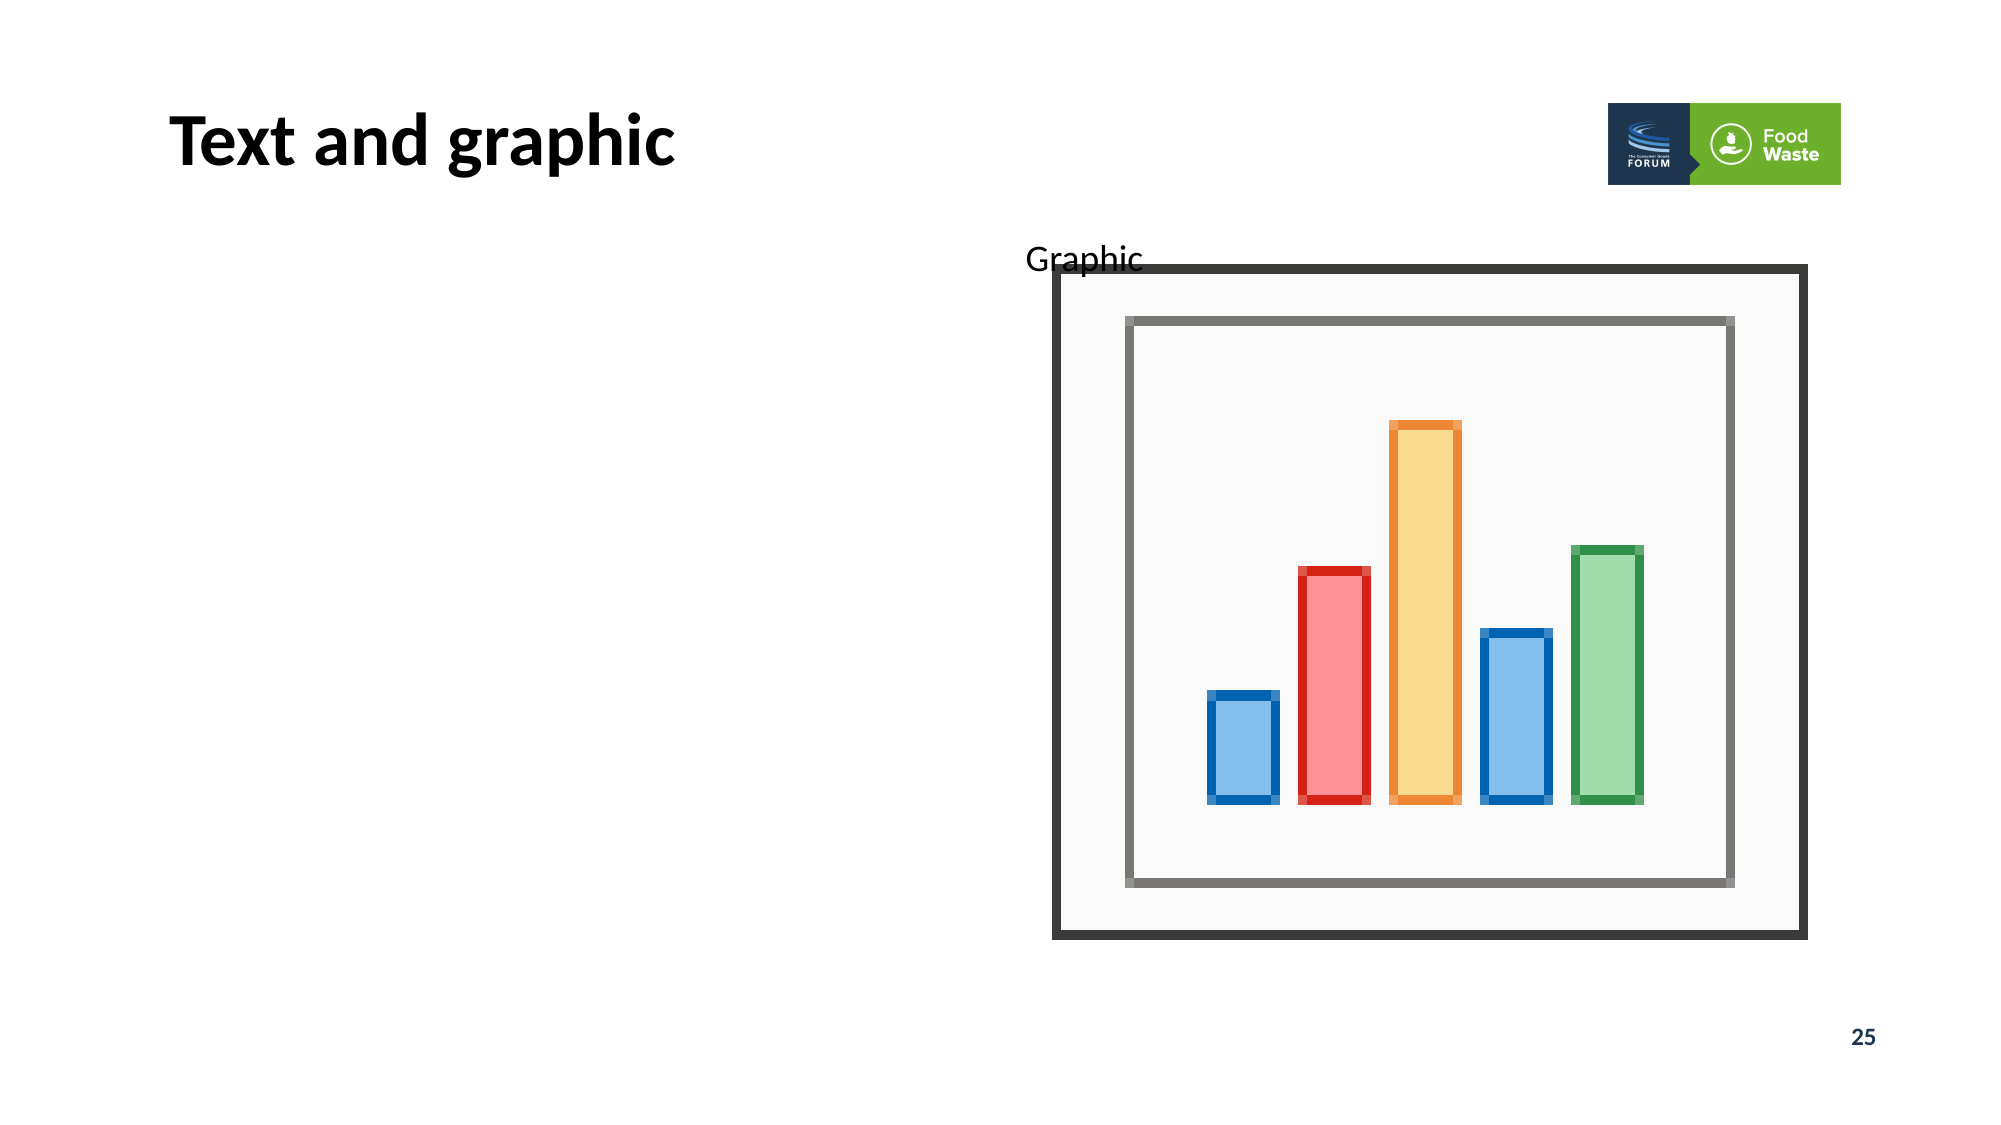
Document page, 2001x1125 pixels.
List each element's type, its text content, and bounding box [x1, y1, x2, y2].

text_box Text and graphic [154, 93, 1341, 190]
picture [1608, 103, 1841, 185]
